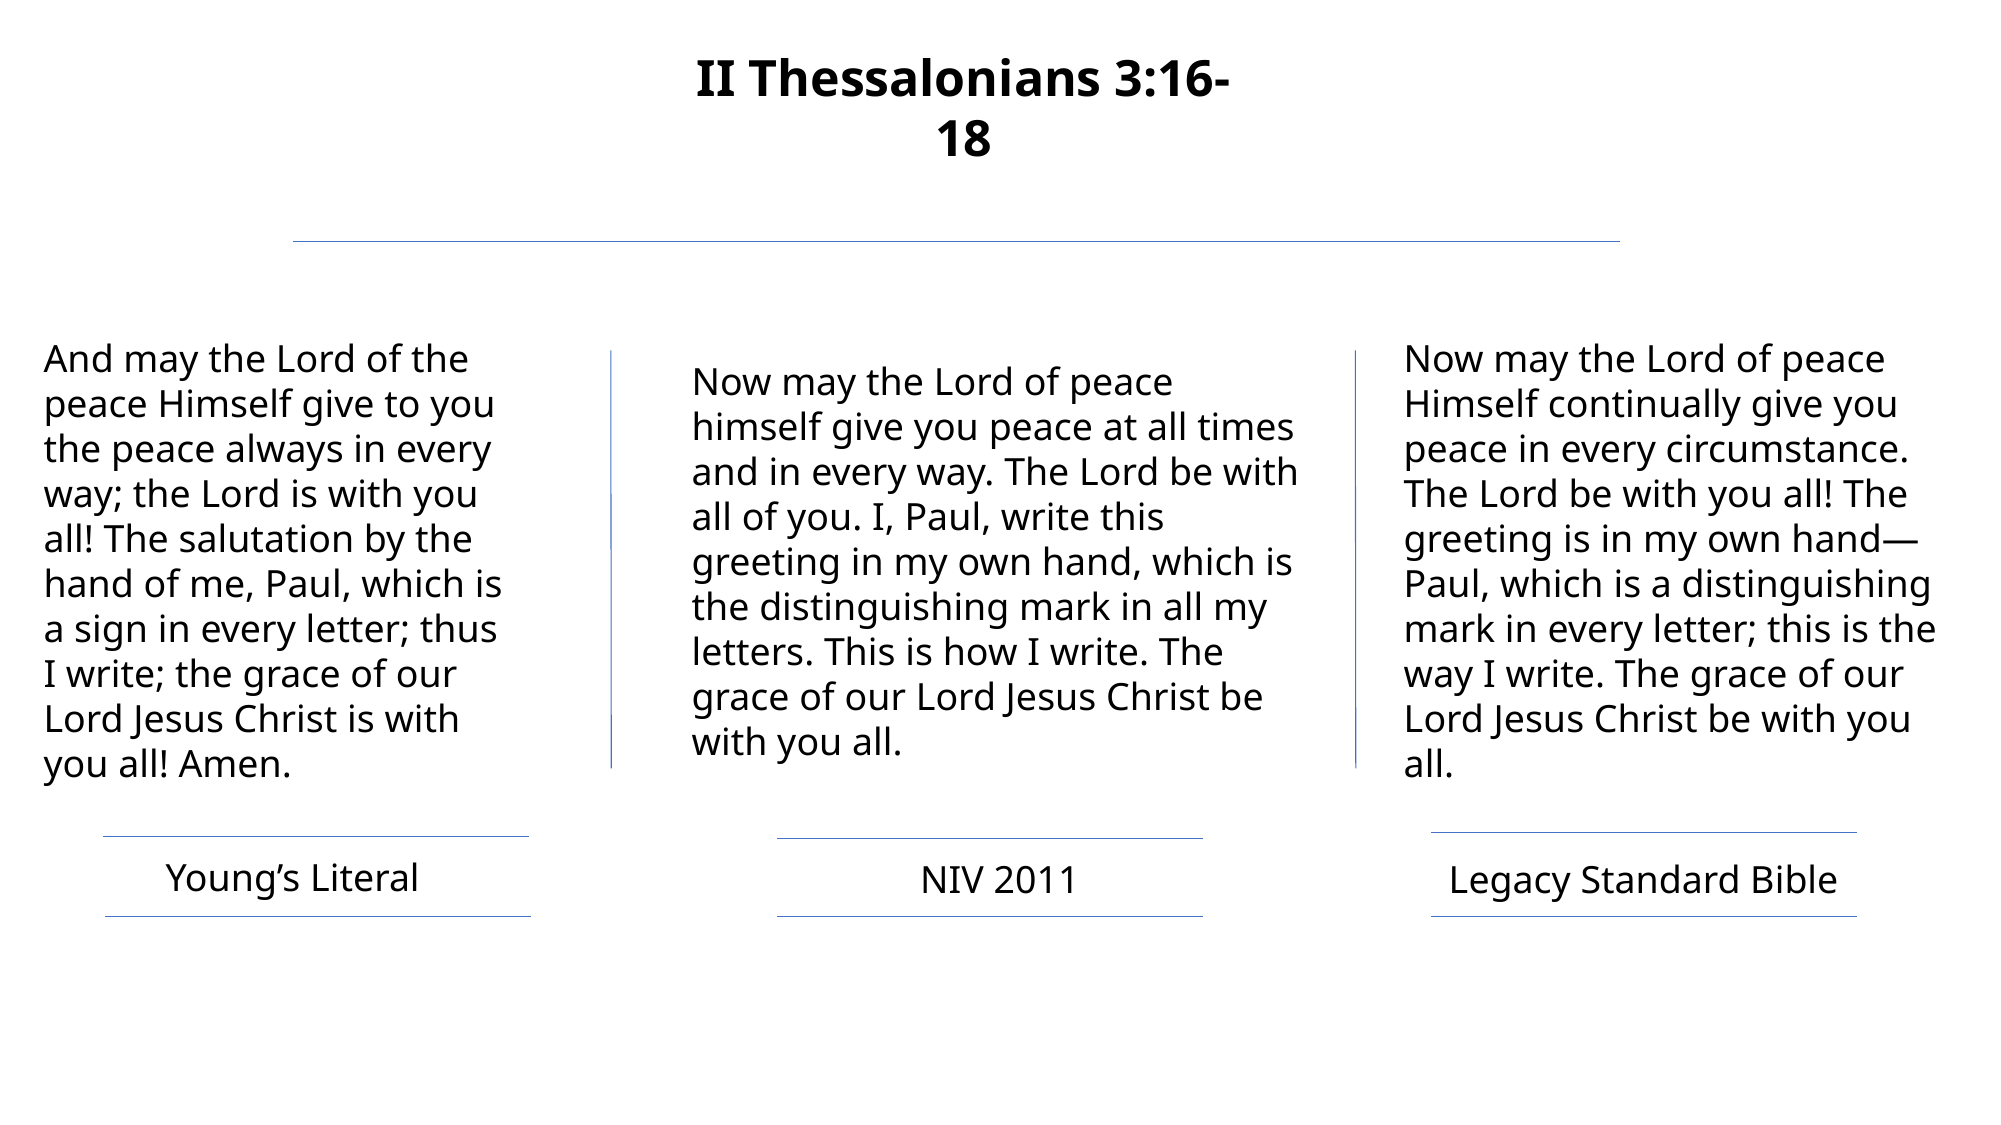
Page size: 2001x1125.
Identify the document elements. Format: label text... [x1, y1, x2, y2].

text_box NIV 2011 [796, 848, 1204, 909]
text_box Now may the Lord of peace Himself continually give you peace in every circumstance. The Lord be with you all! The greeting is in my own hand—Paul, which is a distinguishing mark in every letter; this is the way I write. The grace of our Lord Jesus Christ be with you all. [1388, 327, 1968, 793]
text_box Young’s Literal [89, 846, 496, 907]
text_box II Thessalonians 3:16-18 [676, 39, 1251, 174]
text_box Now may the Lord of peace himself give you peace at all times and in every way. The Lord be with all of you. I, Paul, write this greeting in my own hand, which is the distinguishing mark in all my letters. This is how I write. The grace of our Lord Jesus Christ be with you all. [676, 350, 1324, 771]
text_box And may the Lord of the peace Himself give to you the peace always in every way; the Lord is with you all! The salutation by the hand of me, Paul, which is a sign in every letter; thus I write; the grace of our Lord Jesus Christ is with you all! Amen. [28, 327, 529, 793]
text_box Legacy Standard Bible [1397, 848, 1890, 909]
